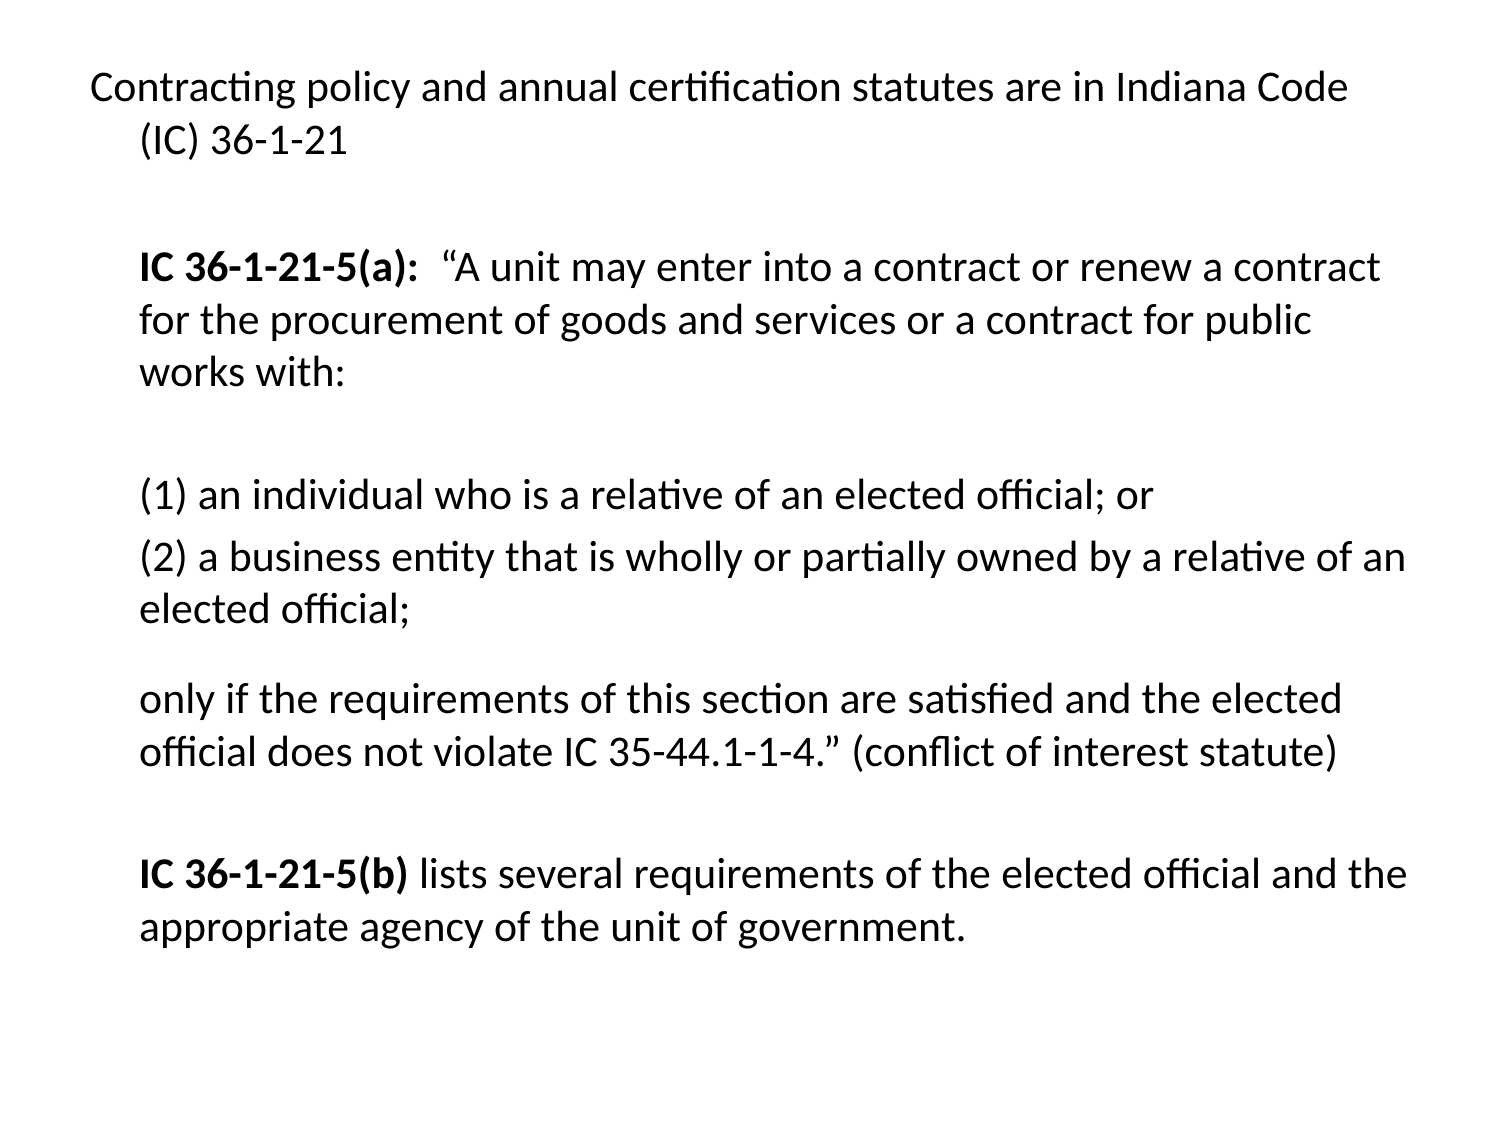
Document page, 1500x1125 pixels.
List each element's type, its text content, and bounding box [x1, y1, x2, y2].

list Contracting policy and annual certification statutes are in Indiana Code (IC) 36-1-21 IC 36-1-21-5(a): “A unit may enter into a contract or renew a contract for the procurement of goods and services or a contract for public works with: (1) an individual who is a relative of an elected official; or (2) a business entity that is wholly or partially owned by a relative of an elected official; only if the requirements of this section are satisfied and the elected official does not violate IC 35-44.1-1-4.” (conflict of interest statute) IC 36-1-21-5(b) lists several requirements of the elected official and the appropriate agency of the unit of government. [75, 50, 1425, 1088]
